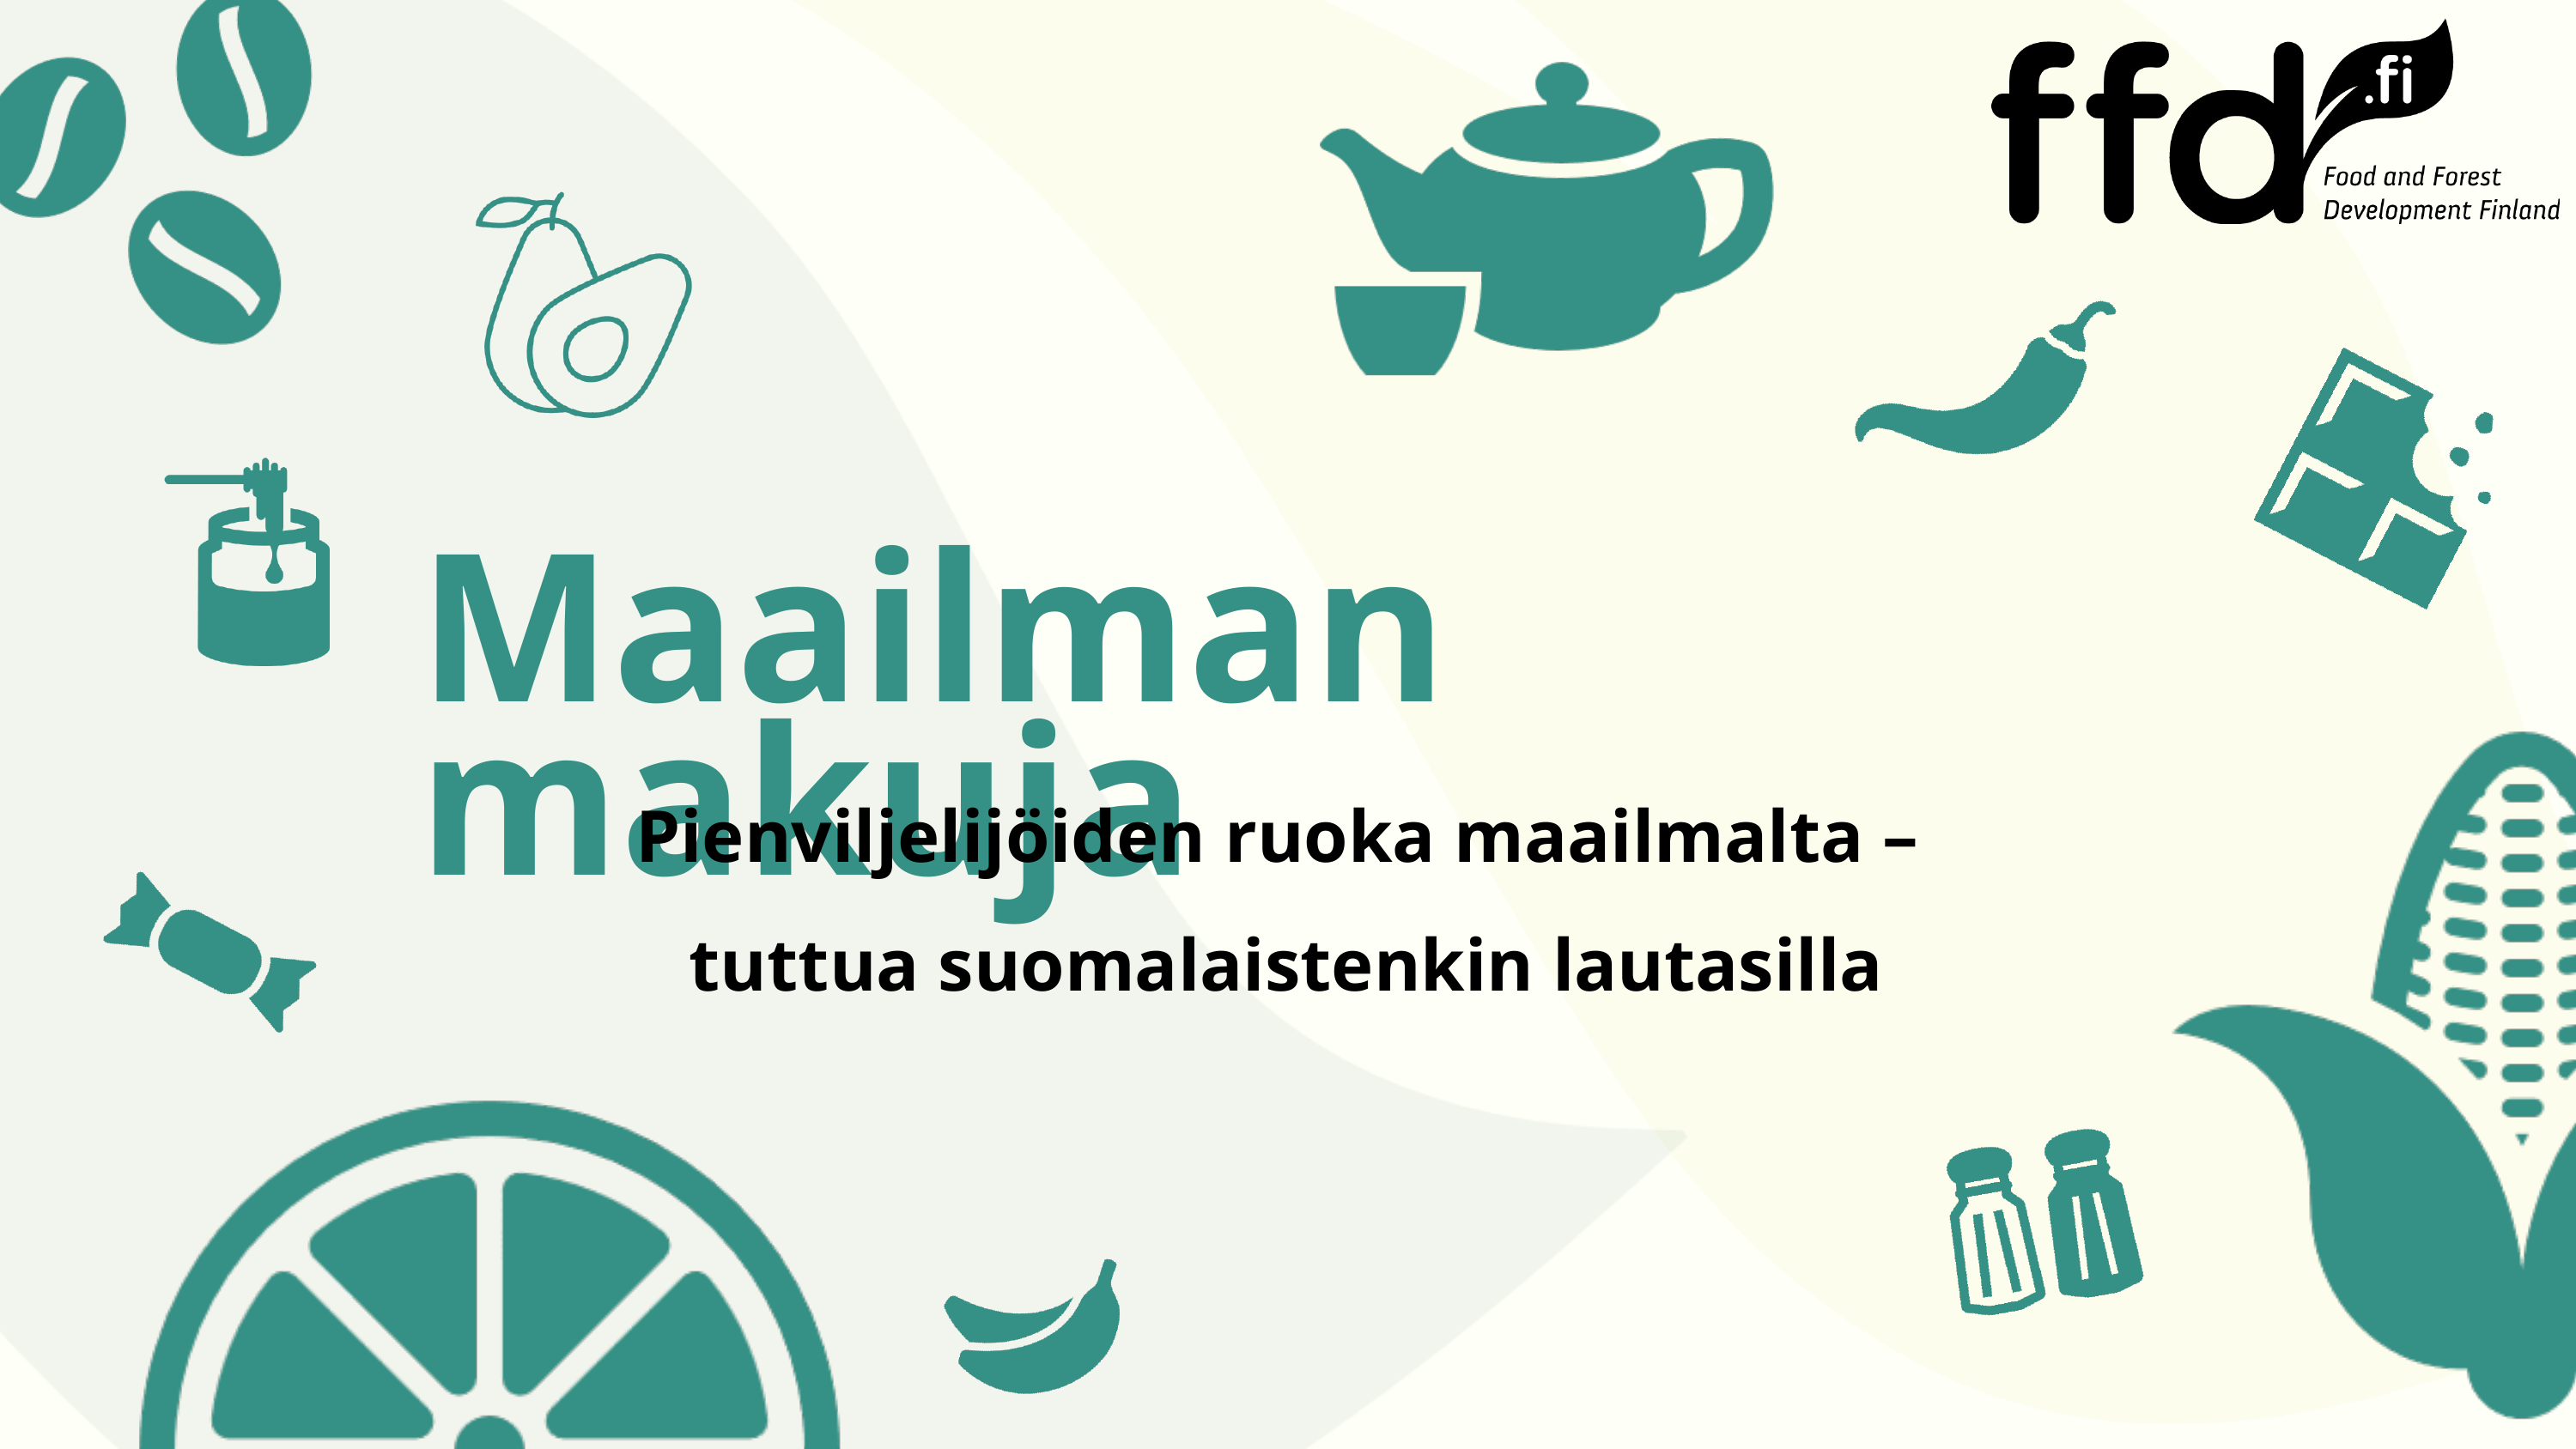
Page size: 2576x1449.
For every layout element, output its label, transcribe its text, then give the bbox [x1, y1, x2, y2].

picture [143, 452, 365, 673]
picture [1991, 18, 2560, 224]
text_box Pienviljelijöiden ruoka maailmalta – tuttua suomalaistenkin lautasilla [358, 748, 2099, 1005]
picture [1911, 293, 2576, 1449]
picture [0, 0, 373, 389]
picture [70, 820, 1151, 1449]
picture [1820, 208, 2148, 537]
text_box [0, 0, 2576, 1449]
picture [456, 176, 719, 440]
picture [1310, 0, 1783, 454]
text_box Maailman makuja [418, 569, 2275, 748]
